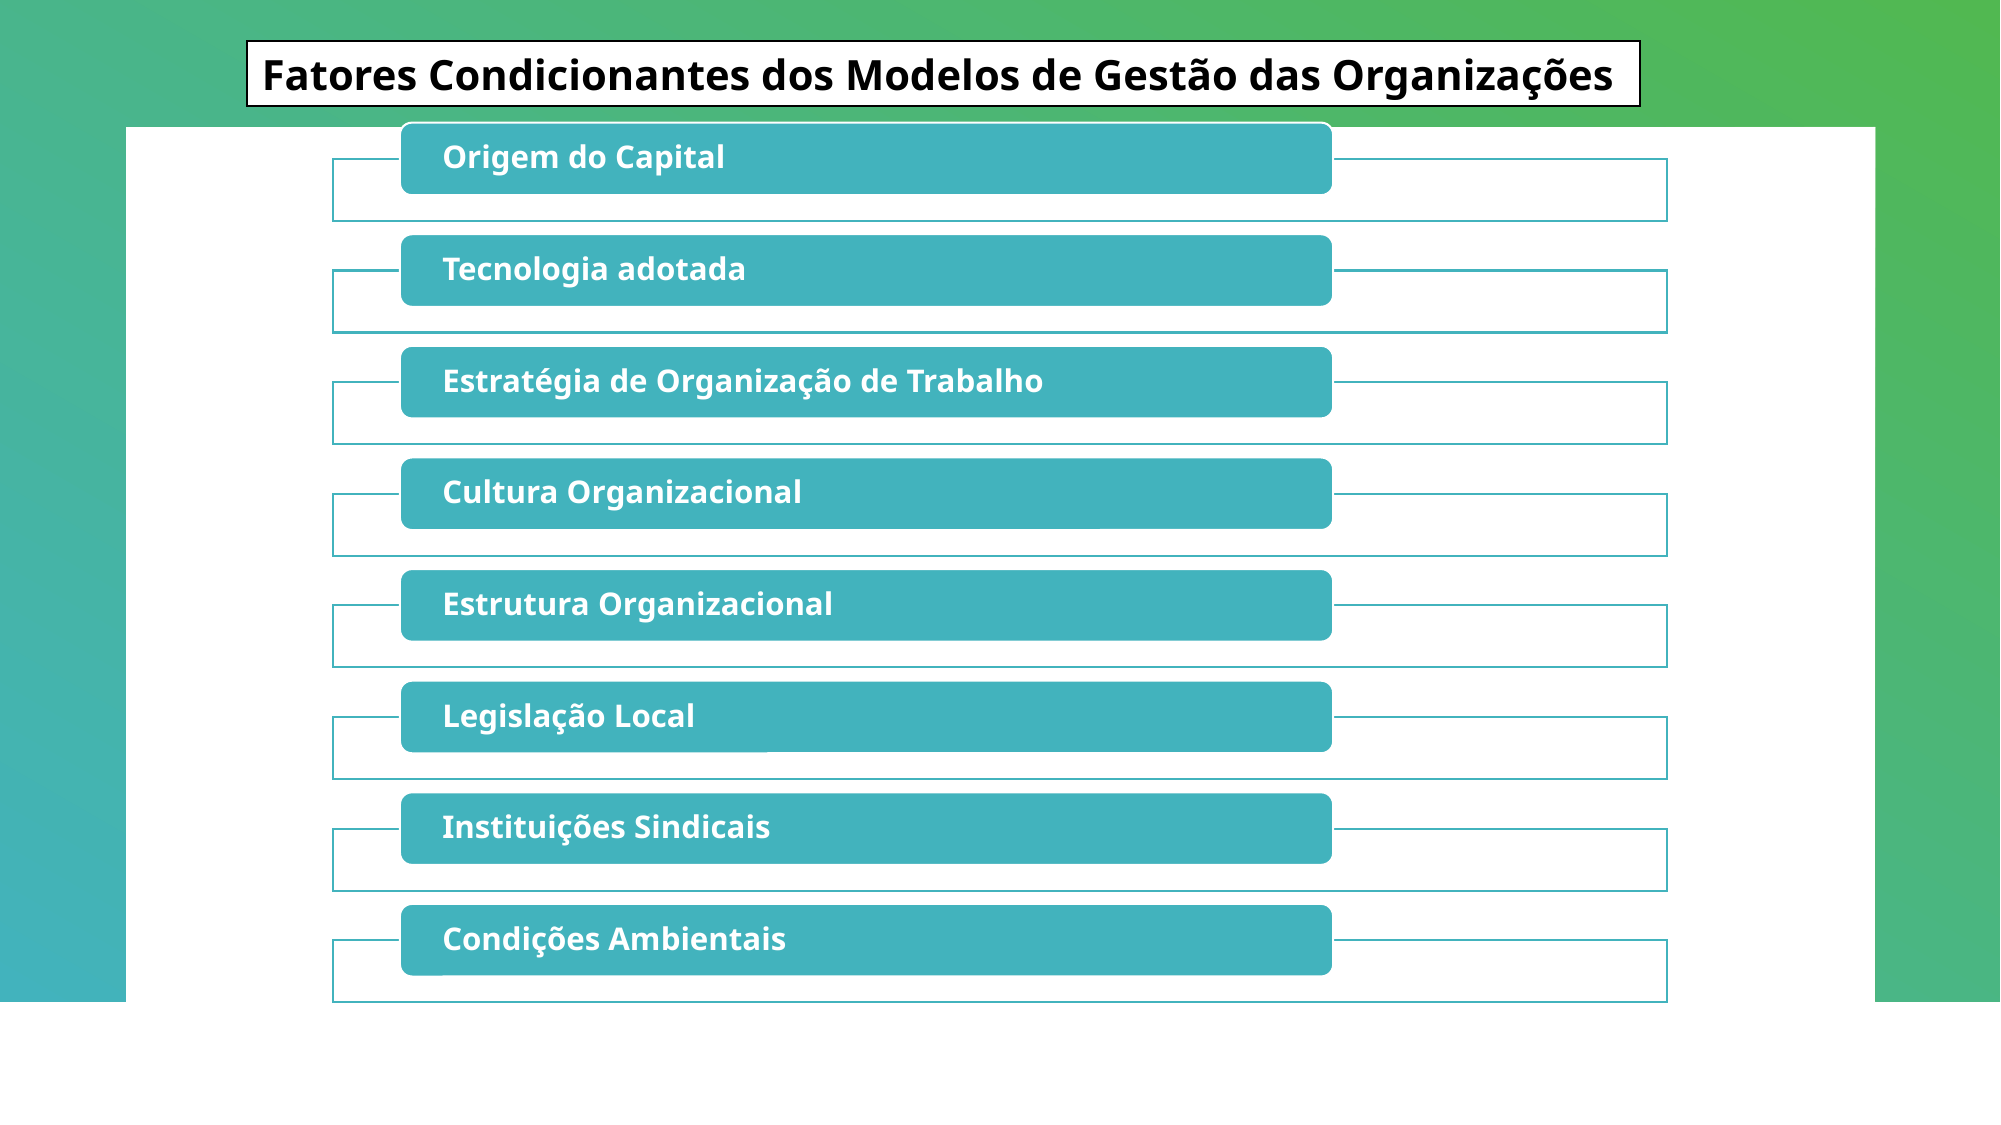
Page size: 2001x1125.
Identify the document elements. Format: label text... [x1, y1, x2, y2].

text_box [333, 117, 1667, 1007]
text_box Fatores Condicionantes dos Modelos de Gestão das Organizações [246, 40, 1641, 107]
